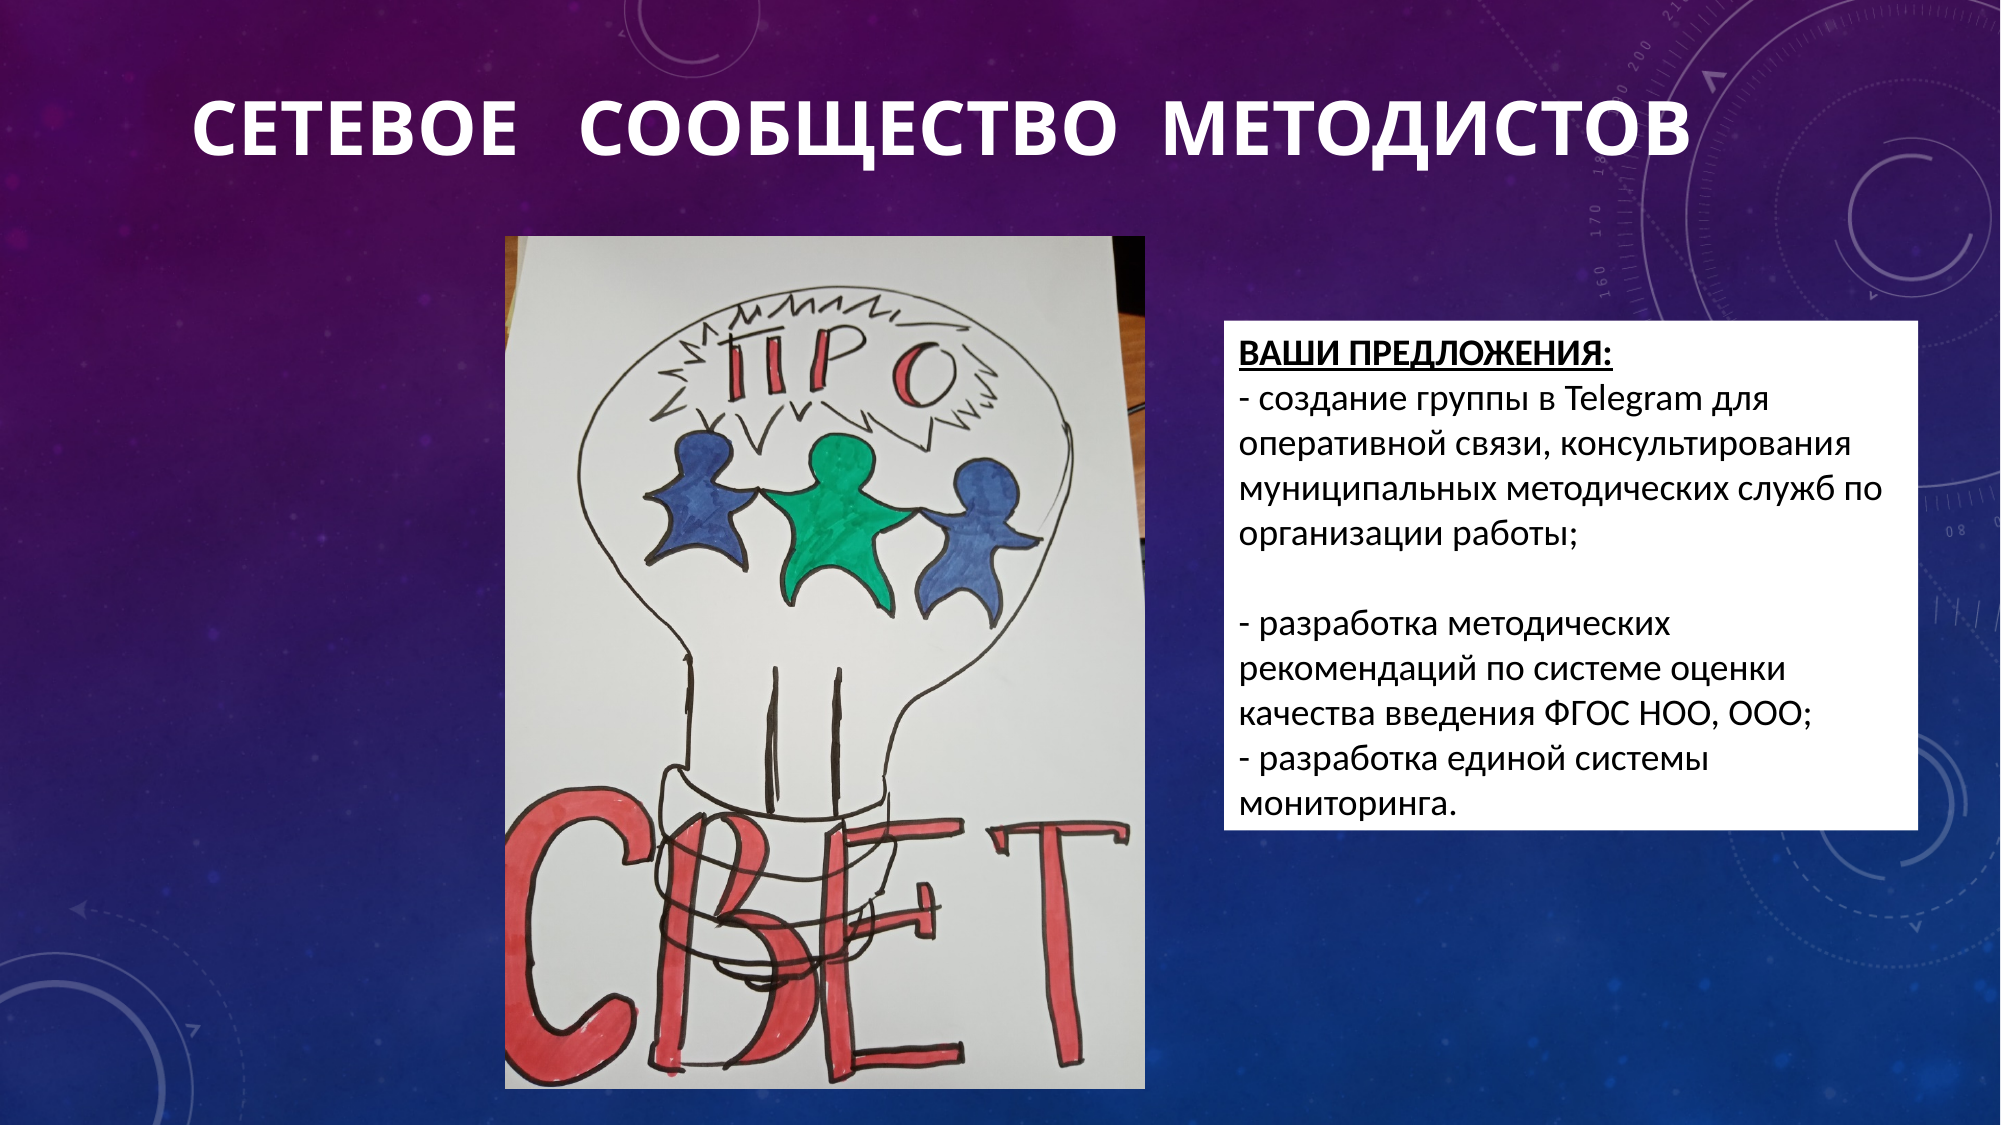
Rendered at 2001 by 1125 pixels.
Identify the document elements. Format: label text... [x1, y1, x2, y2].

text_box ВАШИ ПРЕДЛОЖЕНИЯ: - создание группы в Telegram для оперативной связи, консультирования муниципальных методических служб по организации работы; - разработка методических рекомендаций по системе оценки качества введения ФГОС НОО, ООО; - разработка единой системы мониторинга. [1224, 320, 1919, 831]
title Сетевое сообщество методистов [111, 43, 1774, 208]
picture [0, 0, 2001, 1125]
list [505, 236, 1145, 1089]
